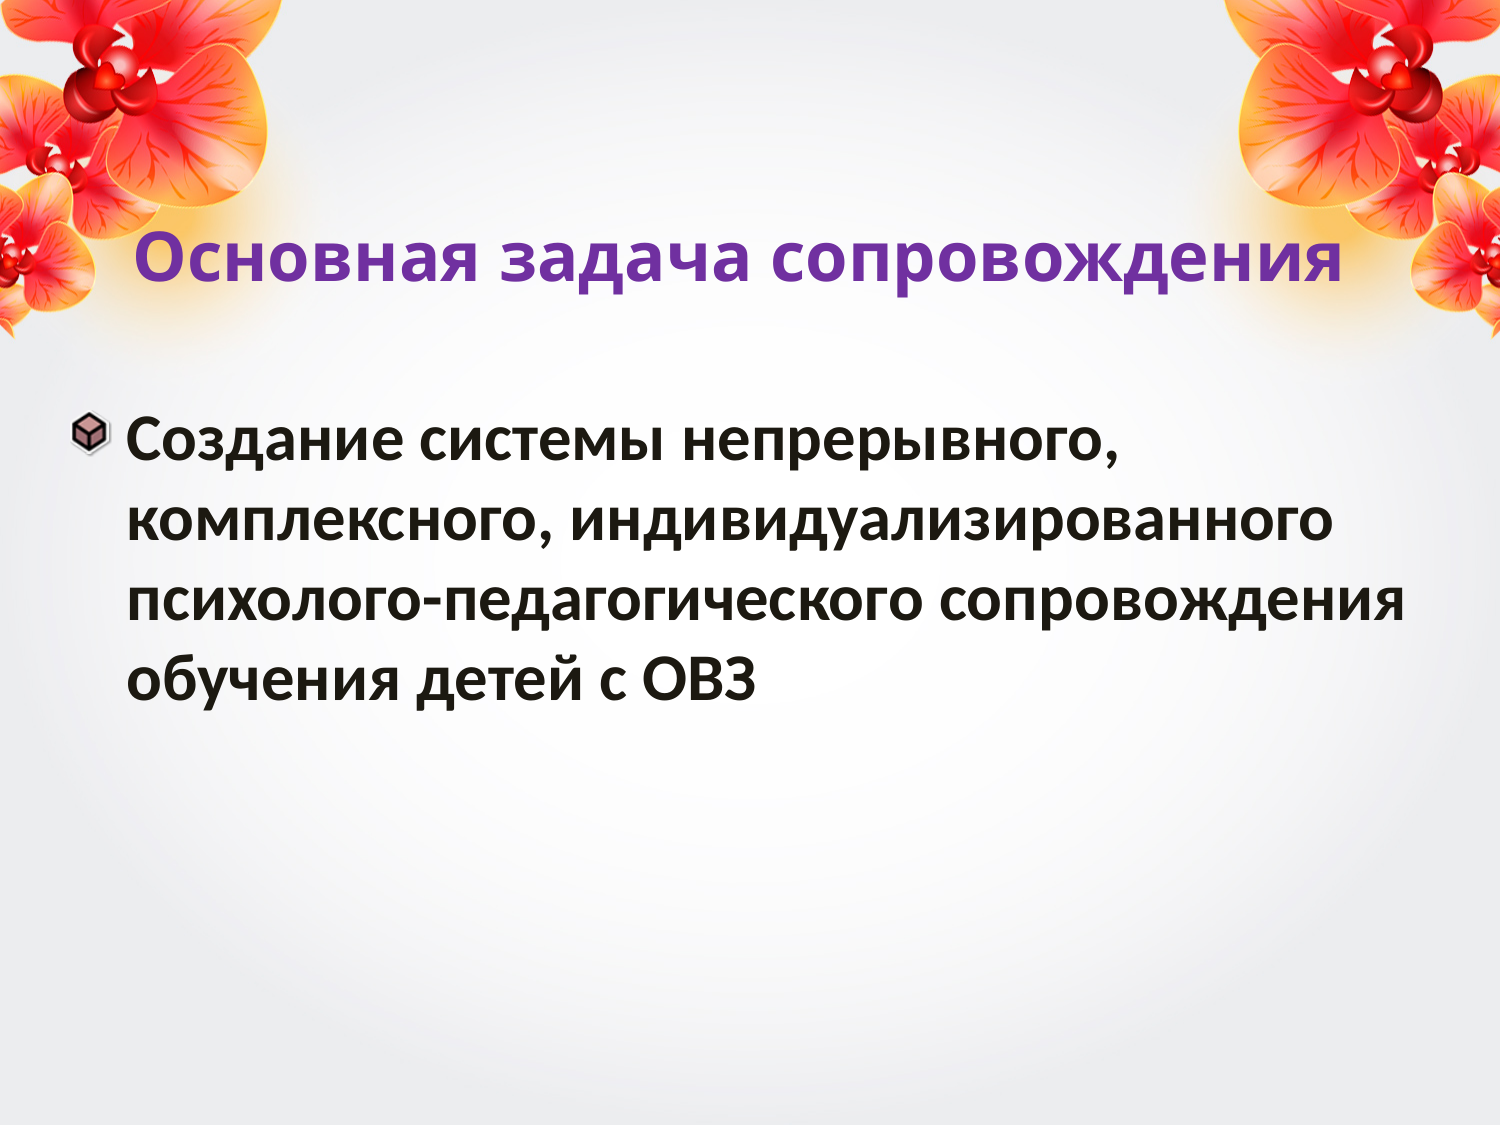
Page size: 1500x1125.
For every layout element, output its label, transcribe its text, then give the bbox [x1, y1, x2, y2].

list Создание системы непрерывного, комплексного, индивидуализированного психолого-педагогического сопровождения обучения детей с ОВЗ [54, 385, 1455, 830]
picture [0, 0, 1500, 1125]
title Основная задача сопровождения [101, 150, 1396, 369]
